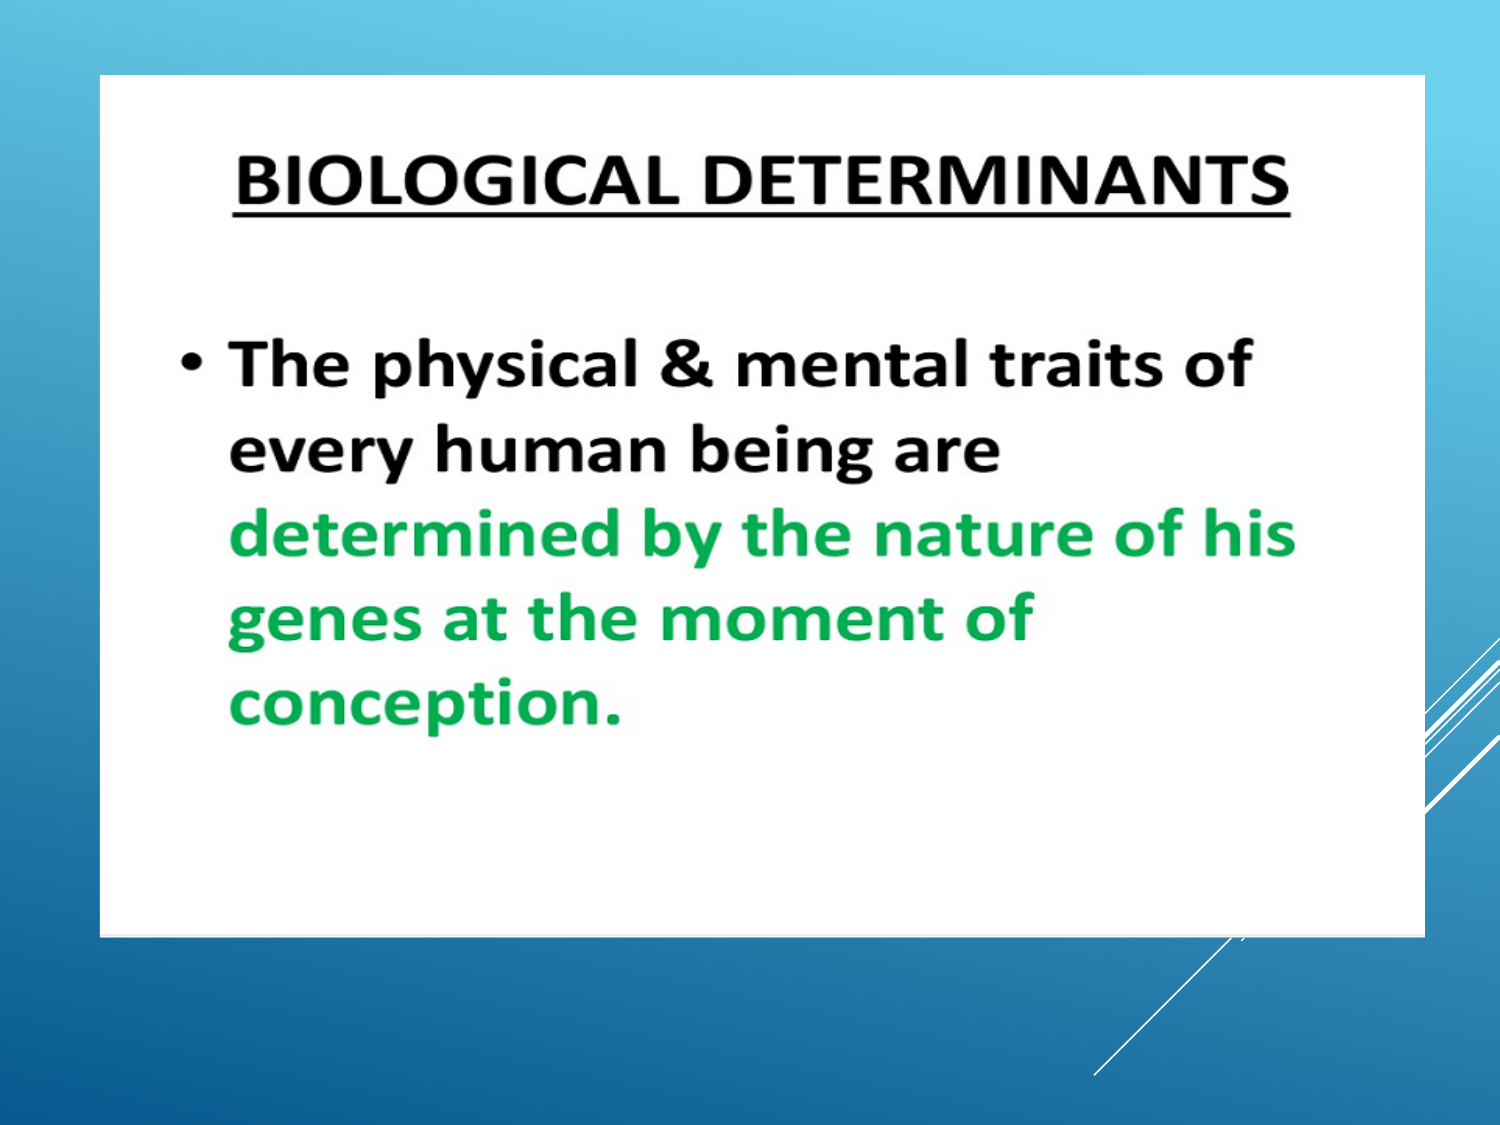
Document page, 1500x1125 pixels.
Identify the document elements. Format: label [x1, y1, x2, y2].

picture [99, 74, 1426, 938]
